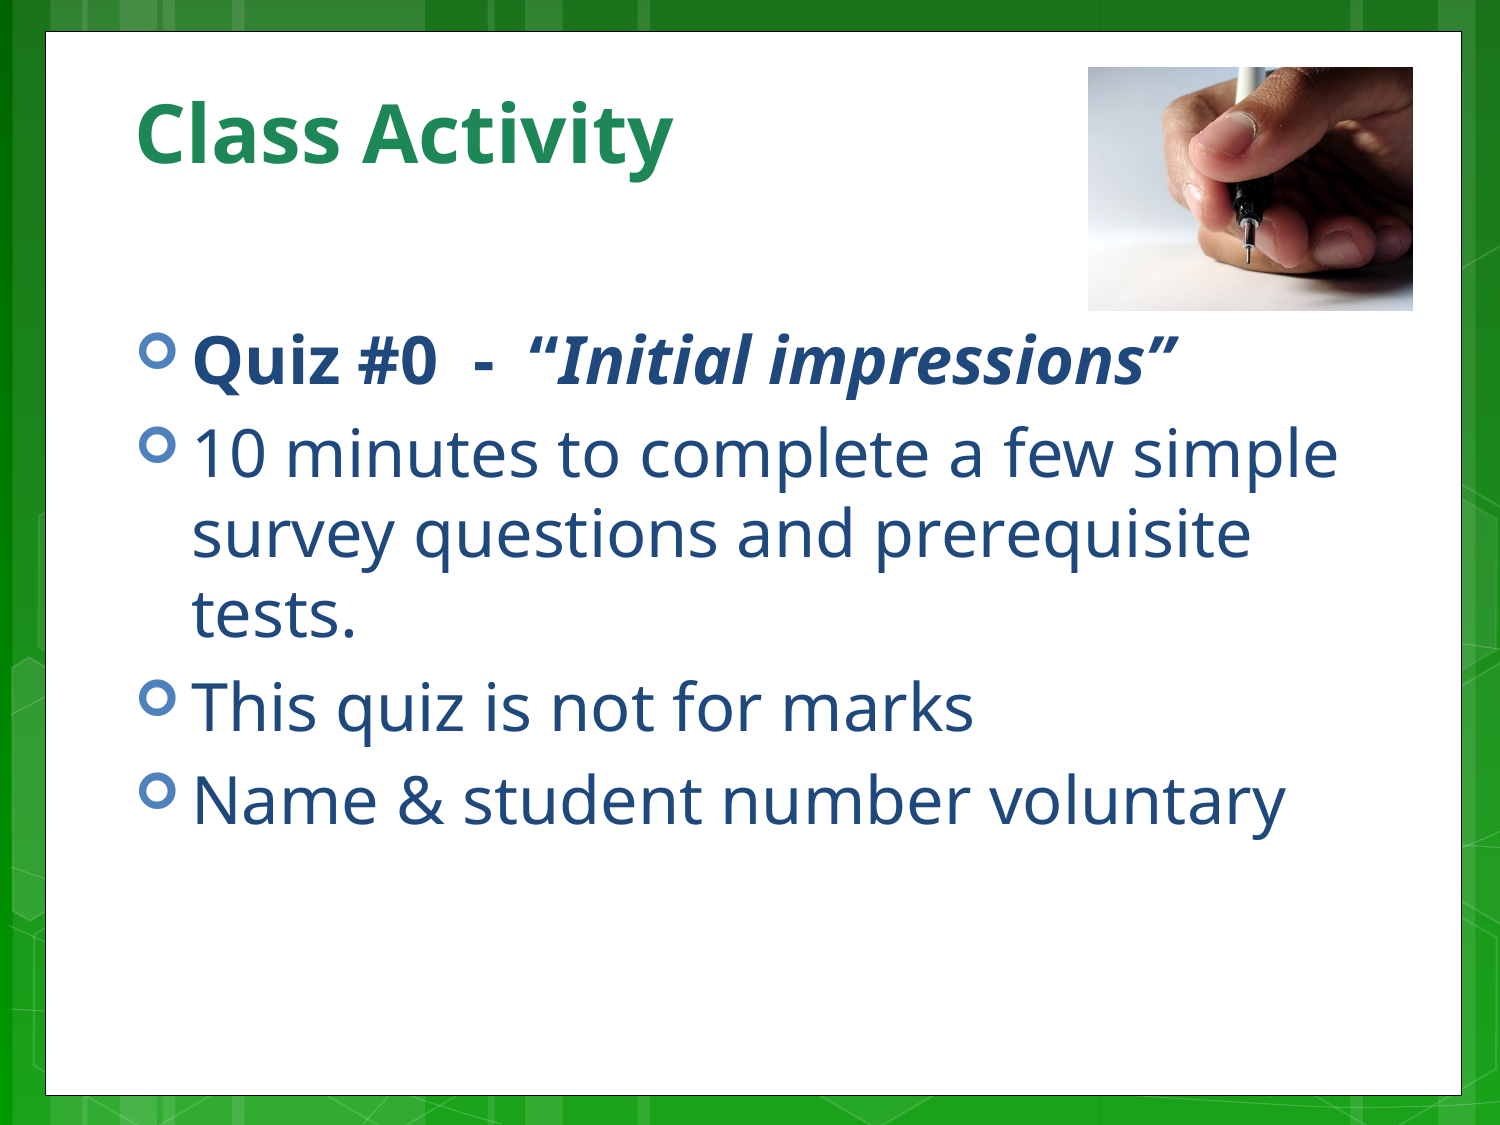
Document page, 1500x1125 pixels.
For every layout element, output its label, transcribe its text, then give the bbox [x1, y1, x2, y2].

list Quiz #0 - “Initial impressions” 10 minutes to complete a few simple survey questions and prerequisite tests. This quiz is not for marks Name & student number voluntary [119, 310, 1383, 1052]
title Class Activity [119, 73, 1083, 188]
picture [1087, 67, 1413, 311]
